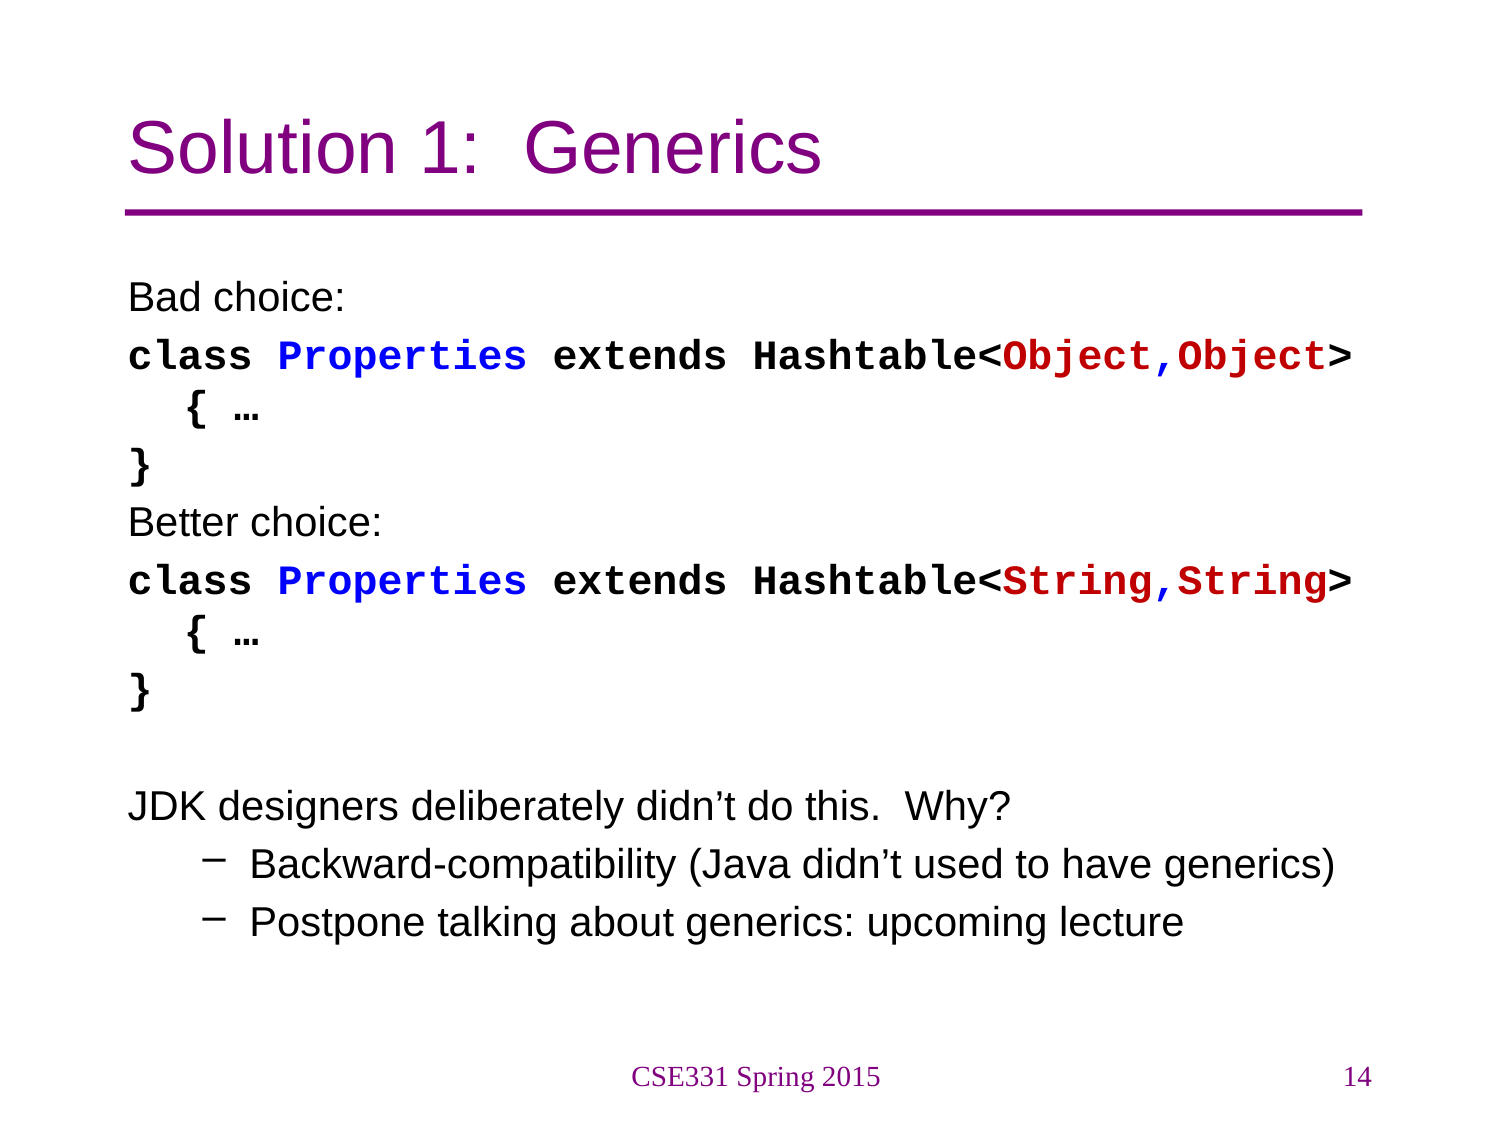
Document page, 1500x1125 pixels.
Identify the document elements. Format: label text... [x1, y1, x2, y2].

list Bad choice: class Properties extends Hashtable<Object,Object> { … } Better choice: class Properties extends Hashtable<String,String> { … } JDK designers deliberately didn’t do this. Why? Backward-compatibility (Java didn’t used to have generics) Postpone talking about generics: upcoming lecture [112, 262, 1450, 1000]
title Solution 1: Generics [112, 50, 1388, 238]
slide_number 14 [1074, 1049, 1388, 1125]
footer CSE331 Spring 2015 [474, 1049, 1038, 1125]
